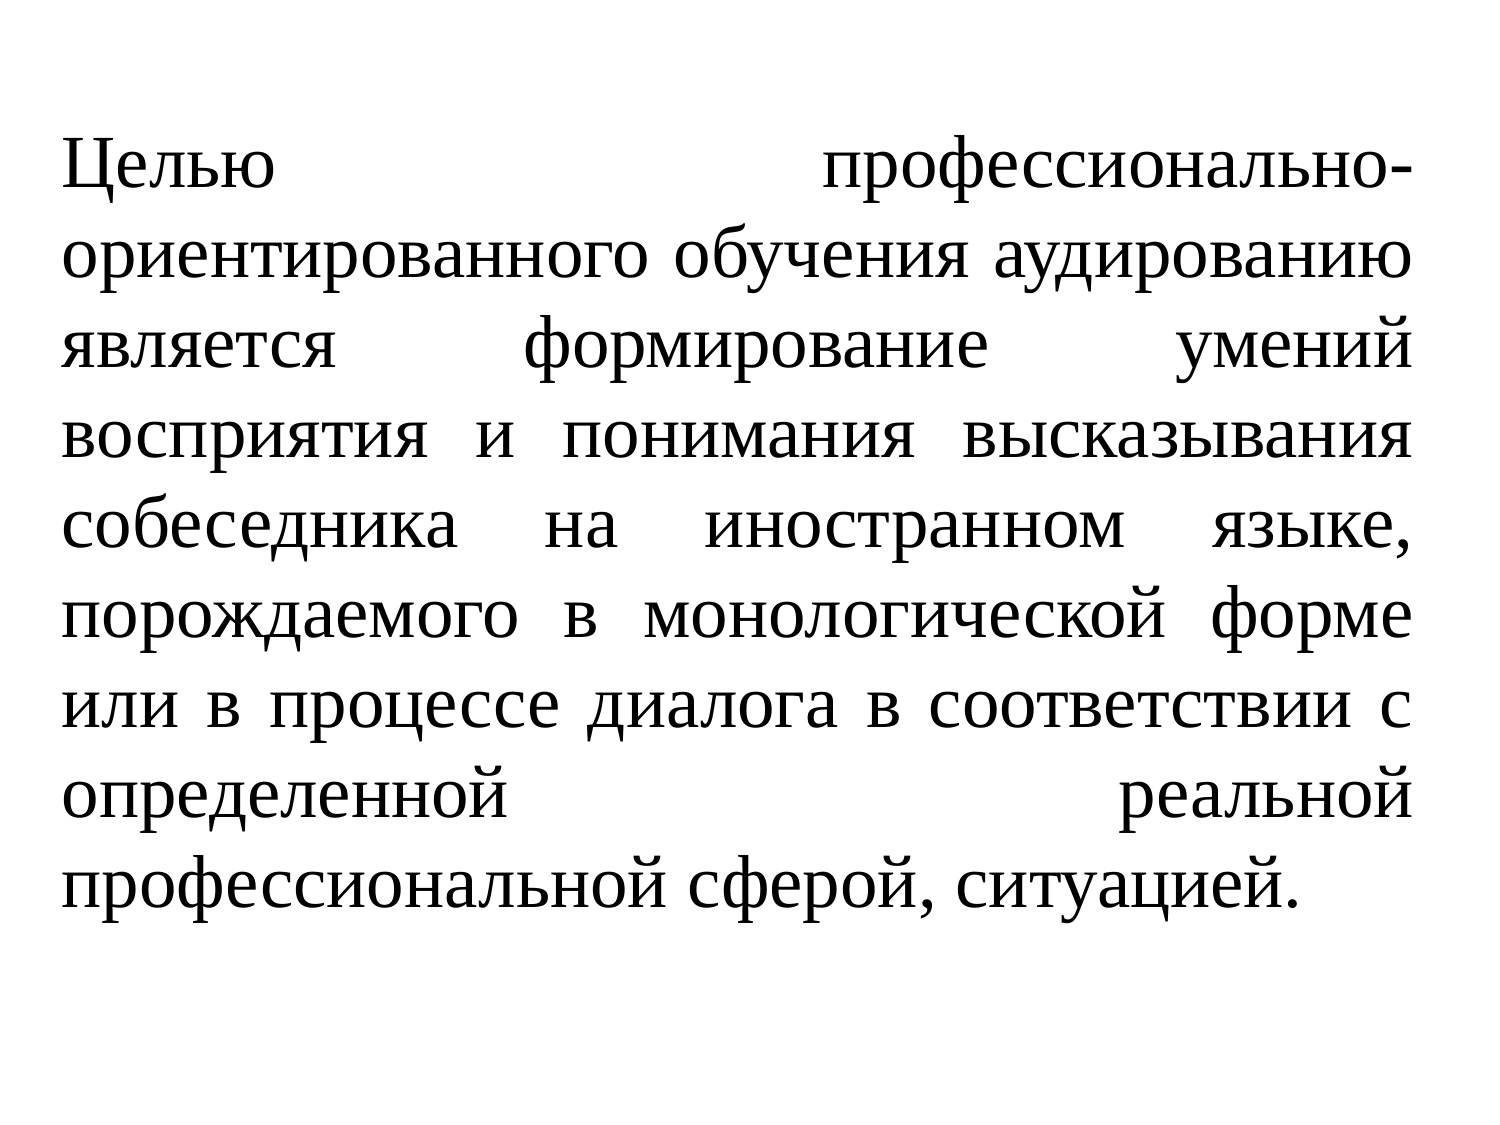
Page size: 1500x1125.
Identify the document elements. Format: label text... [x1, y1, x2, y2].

text_box Целью профессионально-ориентированного обучения аудированию является формирование умений восприятия и понимания высказывания собеседника на иностранном языке, порождаемого в монологической форме или в процессе диалога в соответствии с определенной реальной профессиональной сферой, ситуацией. [46, 35, 1430, 1125]
